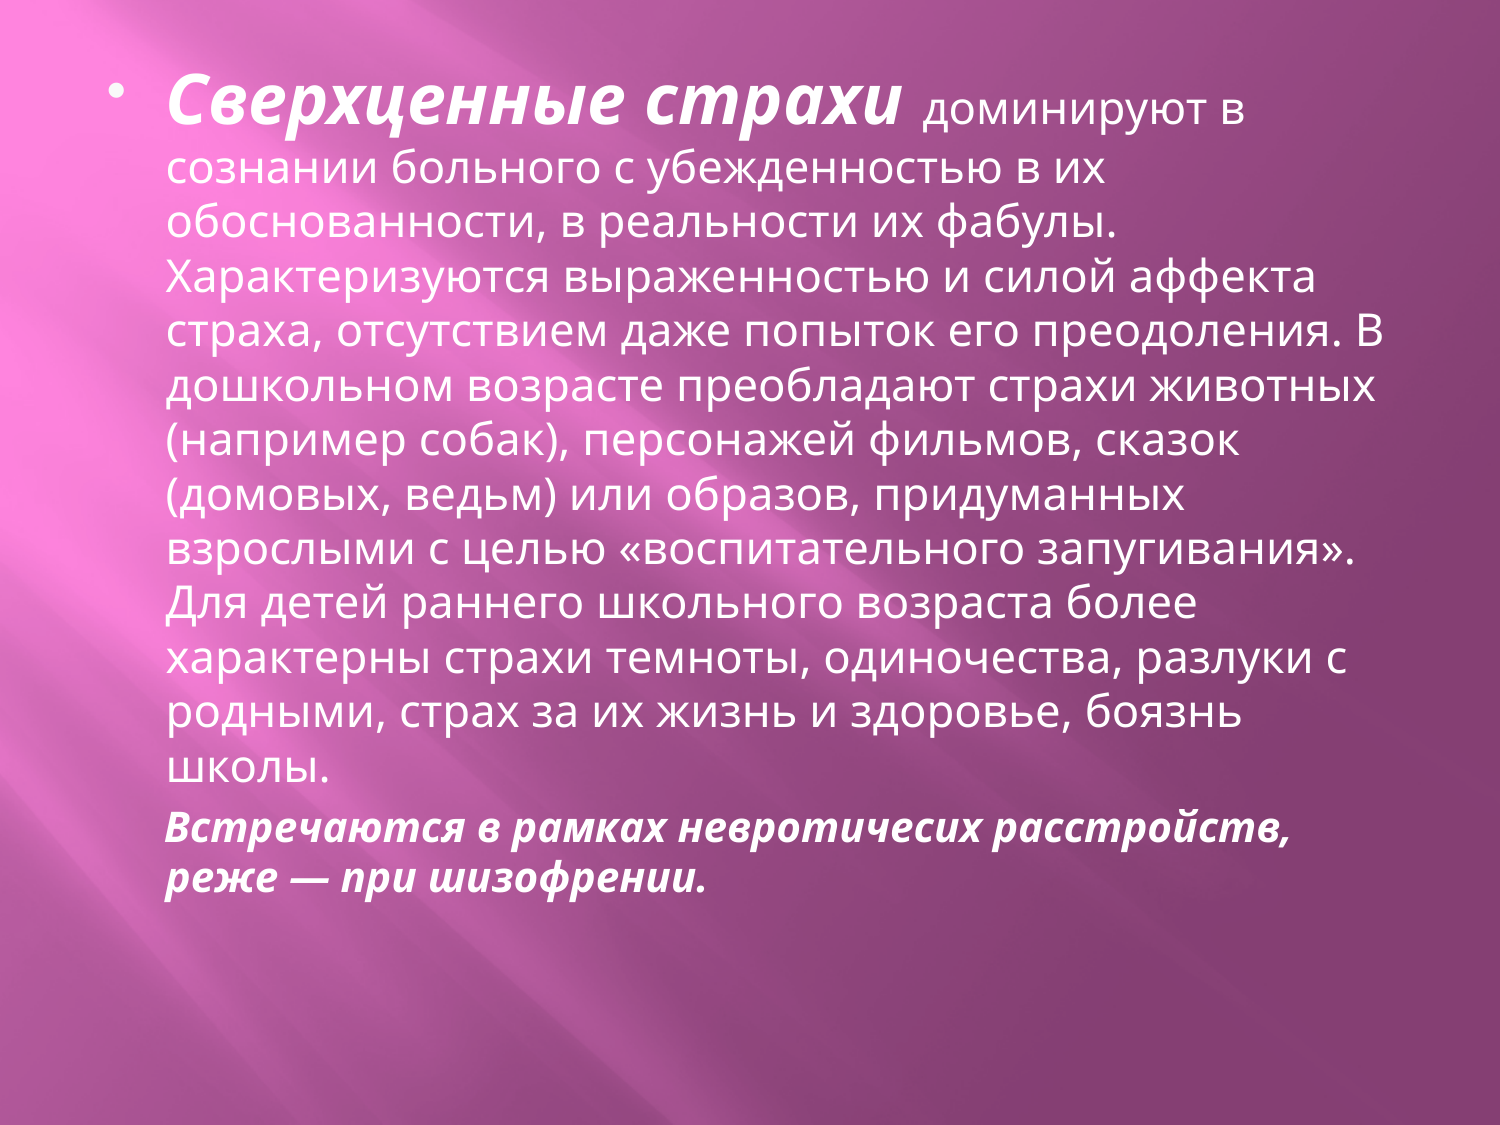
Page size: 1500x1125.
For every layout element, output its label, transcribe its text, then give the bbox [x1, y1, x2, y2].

list Сверхценные страхи доминируют в сознании больного с убежденностью в их обоснованности, в реальности их фабулы. Характеризуются выраженностью и силой аффекта страха, отсутствием даже попыток его преодоления. В дошкольном возрасте преобладают страхи животных (например собак), персонажей фильмов, сказок (домовых, ведьм) или образов, придуманных взрослыми с целью «воспитательного запугивания». Для детей раннего школьного возраста более характерны страхи темноты, одиночества, разлуки с родными, страх за их жизнь и здоровье, боязнь школы. Встречаются в рамках невротичесих расстройств, реже — при шизофрении. [75, 46, 1425, 1035]
